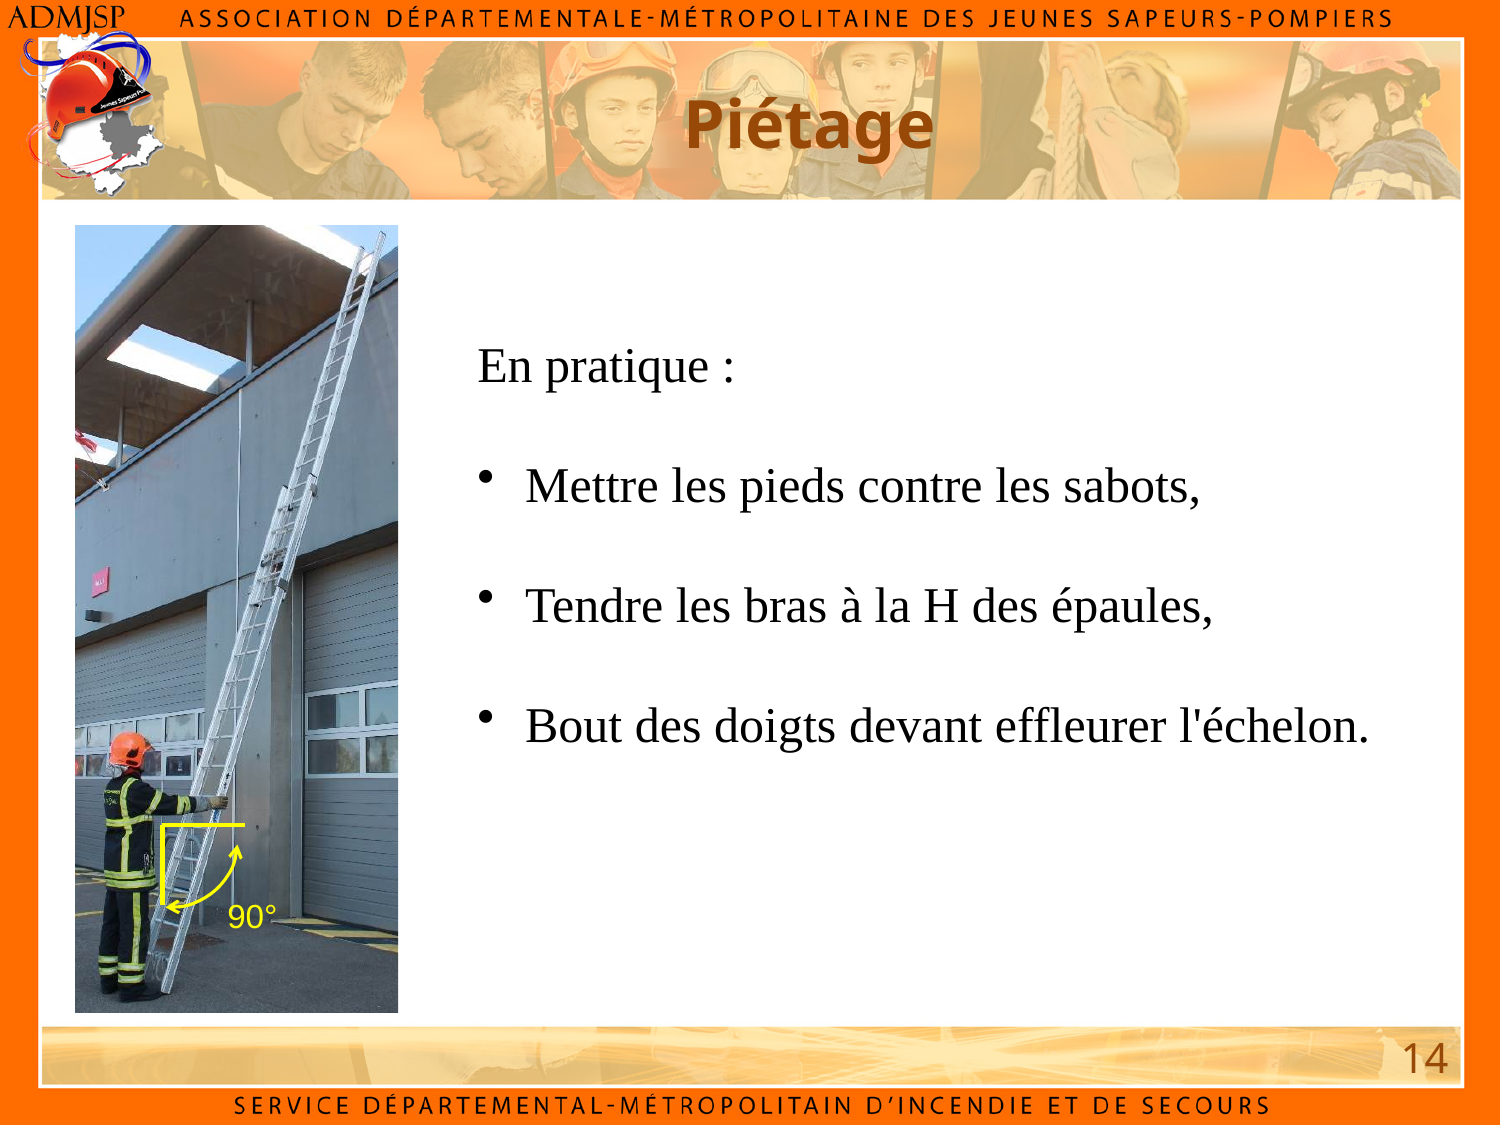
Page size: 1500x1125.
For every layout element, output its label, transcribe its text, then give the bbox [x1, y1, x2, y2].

text_box 14 [1113, 1029, 1464, 1090]
picture [0, 0, 1500, 1125]
title Piétage [183, 45, 1454, 200]
text_box En pratique : Mettre les pieds contre les sabots, Tendre les bras à la H des épaules, Bout des doigts devant effleurer l'échelon. [462, 324, 1425, 760]
